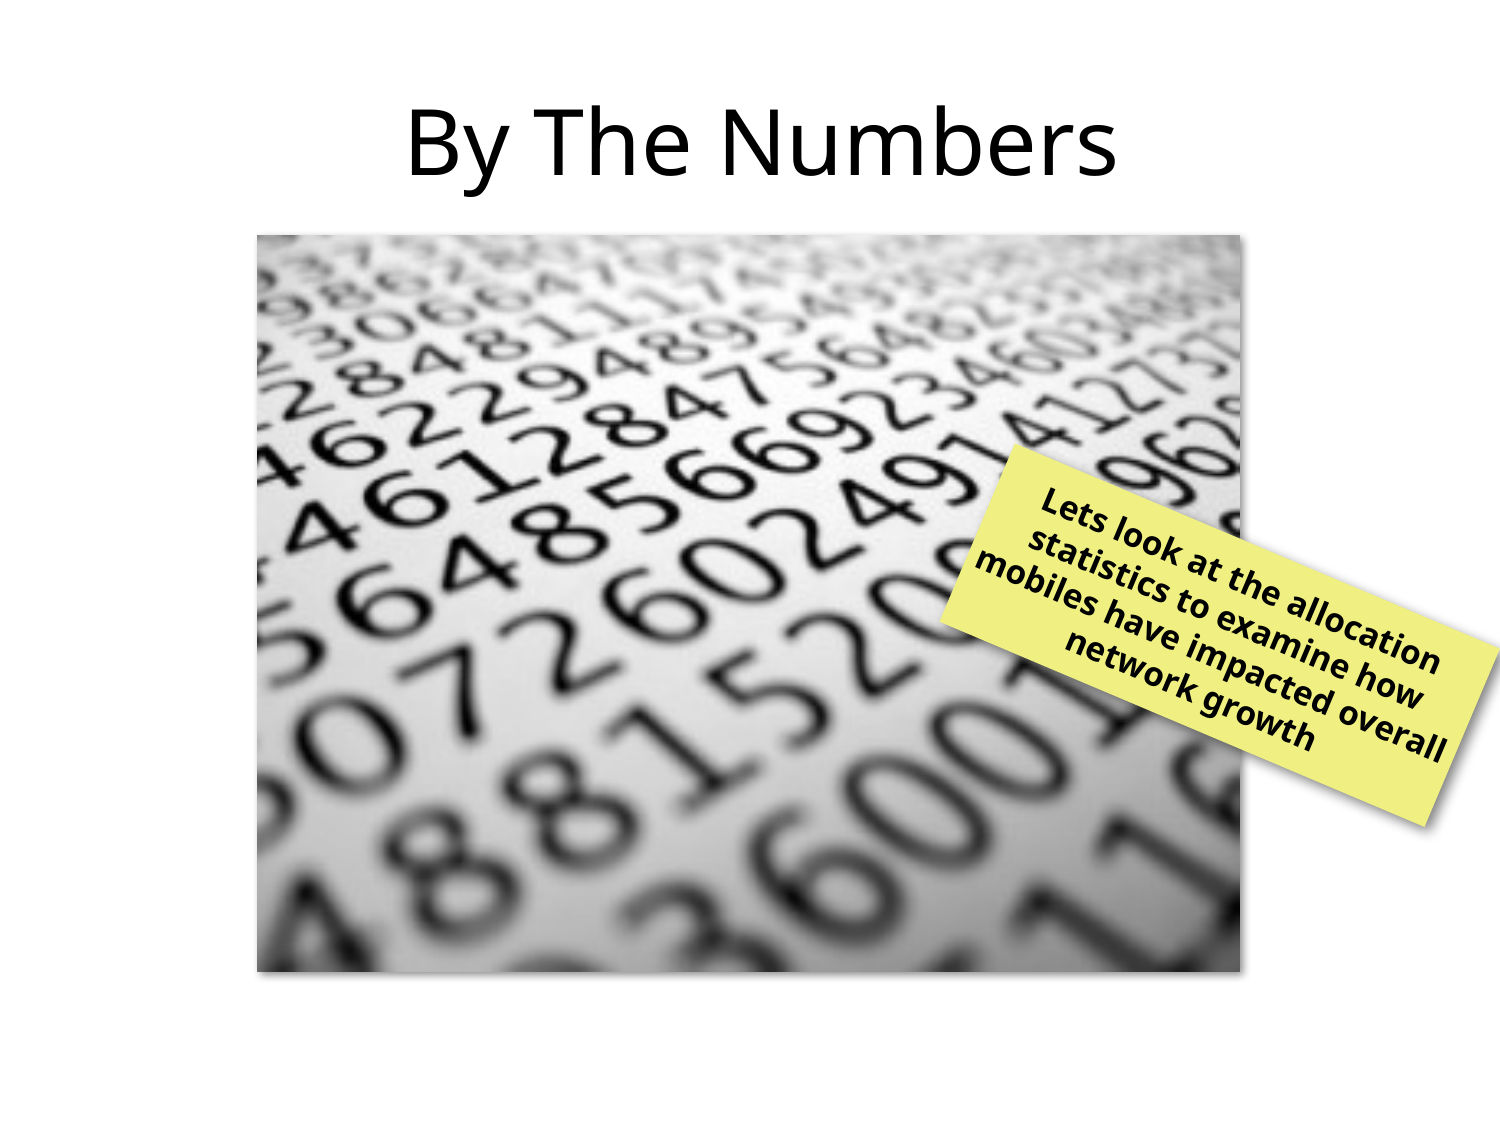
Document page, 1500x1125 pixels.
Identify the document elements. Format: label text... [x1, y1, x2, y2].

text_box Lets look at the allocation statistics to examine how mobiles have impacted overall network growth [1244, 540, 1500, 827]
title By The Numbers [75, 45, 1425, 233]
picture [257, 235, 1240, 973]
